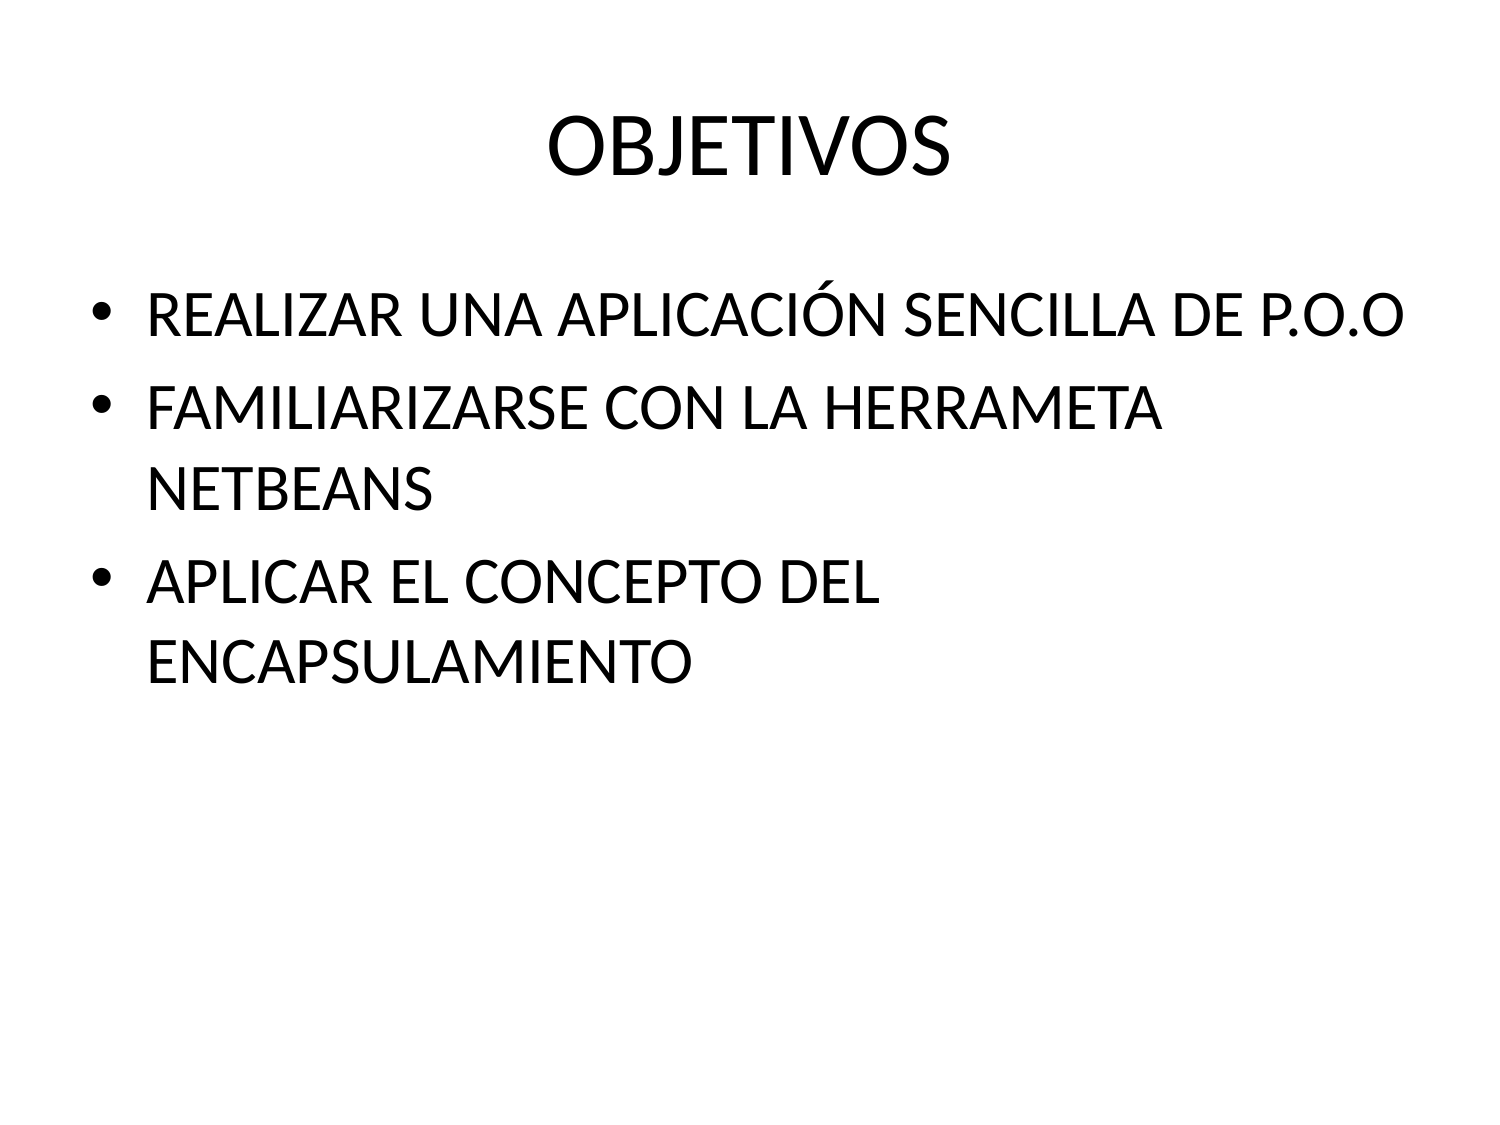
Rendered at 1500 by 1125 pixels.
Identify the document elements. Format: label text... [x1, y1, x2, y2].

list REALIZAR UNA APLICACIÓN SENCILLA DE P.O.O FAMILIARIZARSE CON LA HERRAMETA NETBEANS APLICAR EL CONCEPTO DEL ENCAPSULAMIENTO [75, 262, 1425, 1005]
title OBJETIVOS [75, 45, 1425, 233]
